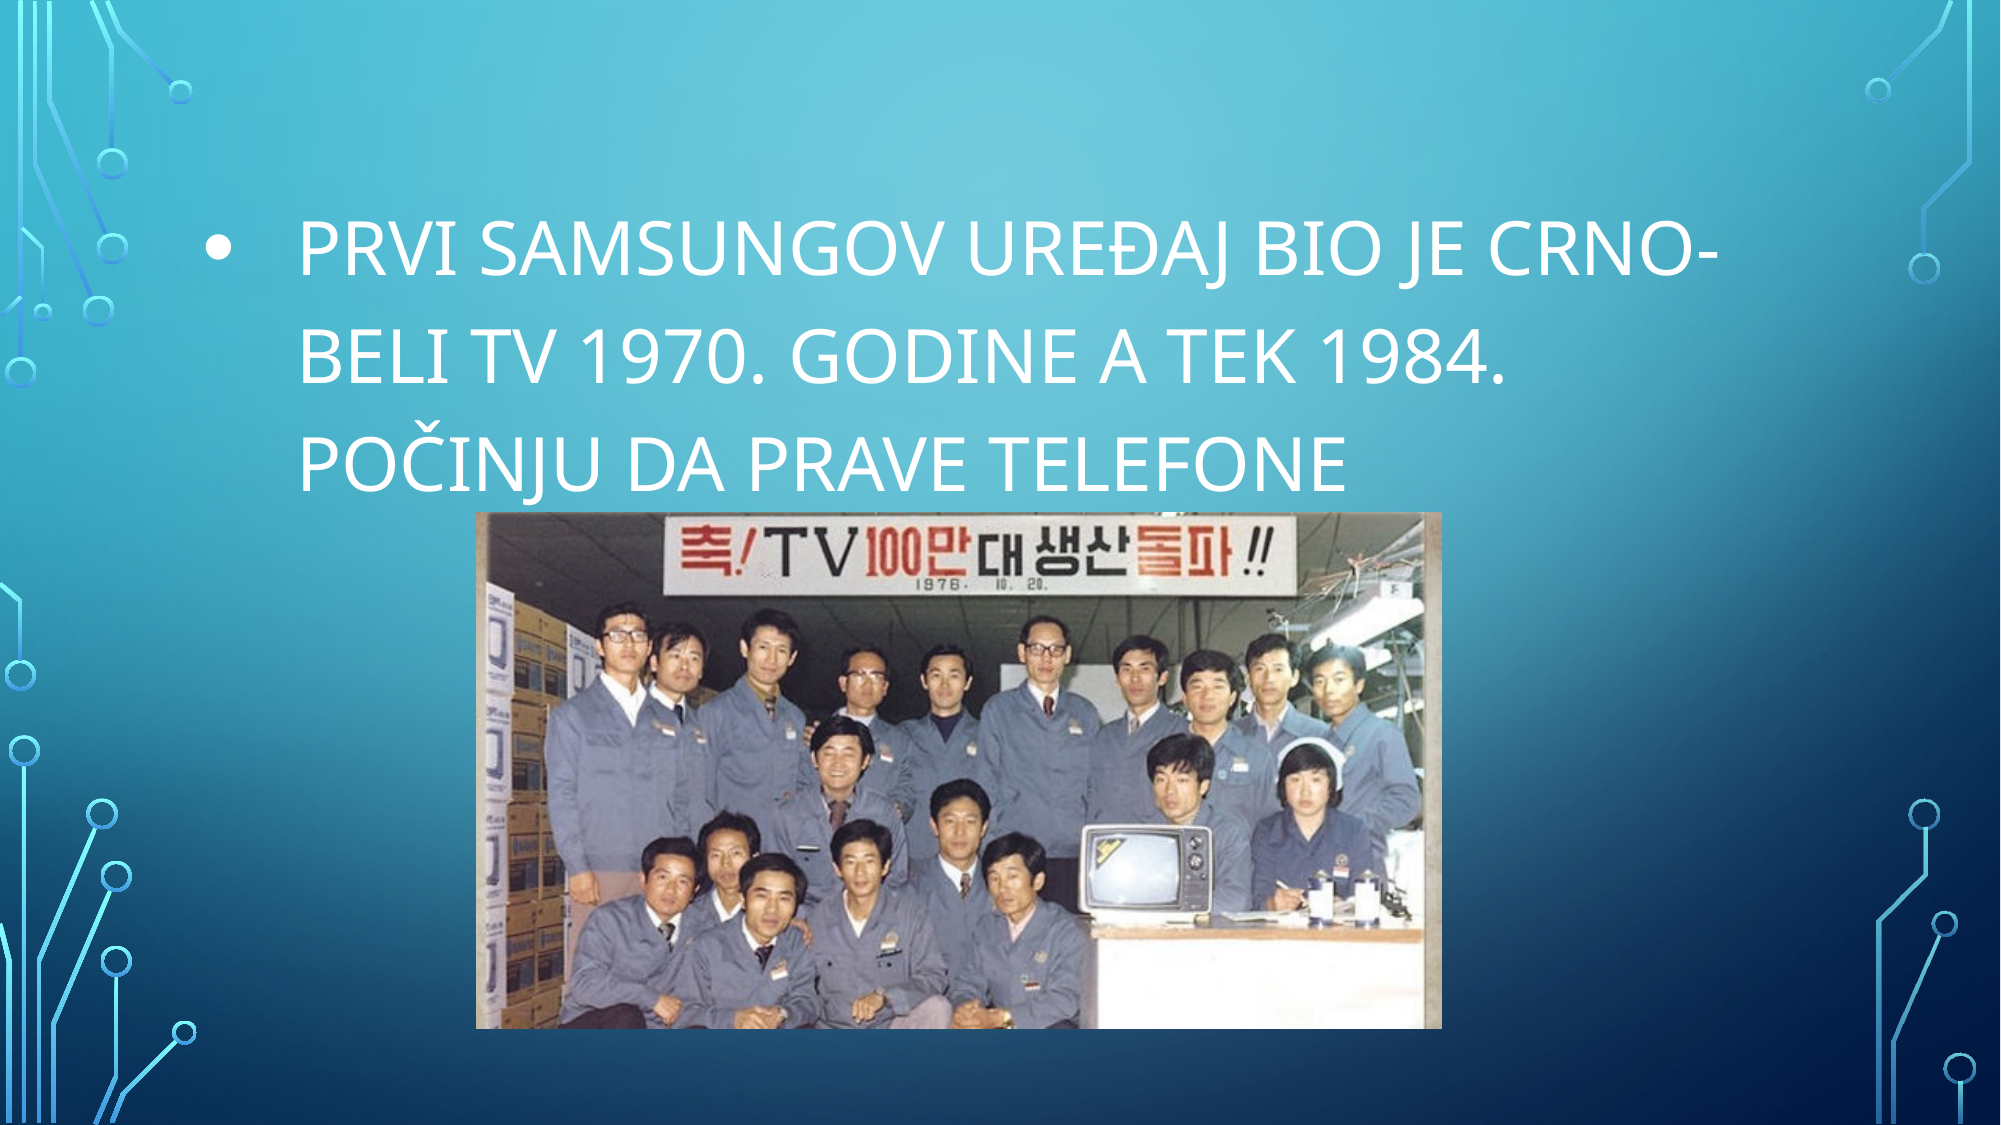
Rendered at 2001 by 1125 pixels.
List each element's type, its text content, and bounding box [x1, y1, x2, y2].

picture [475, 512, 1442, 1029]
list Prvi samsungov uređaj bio je crno-beli tv 1970. godine a tek 1984. počinju da prave telefone [187, 175, 1813, 952]
